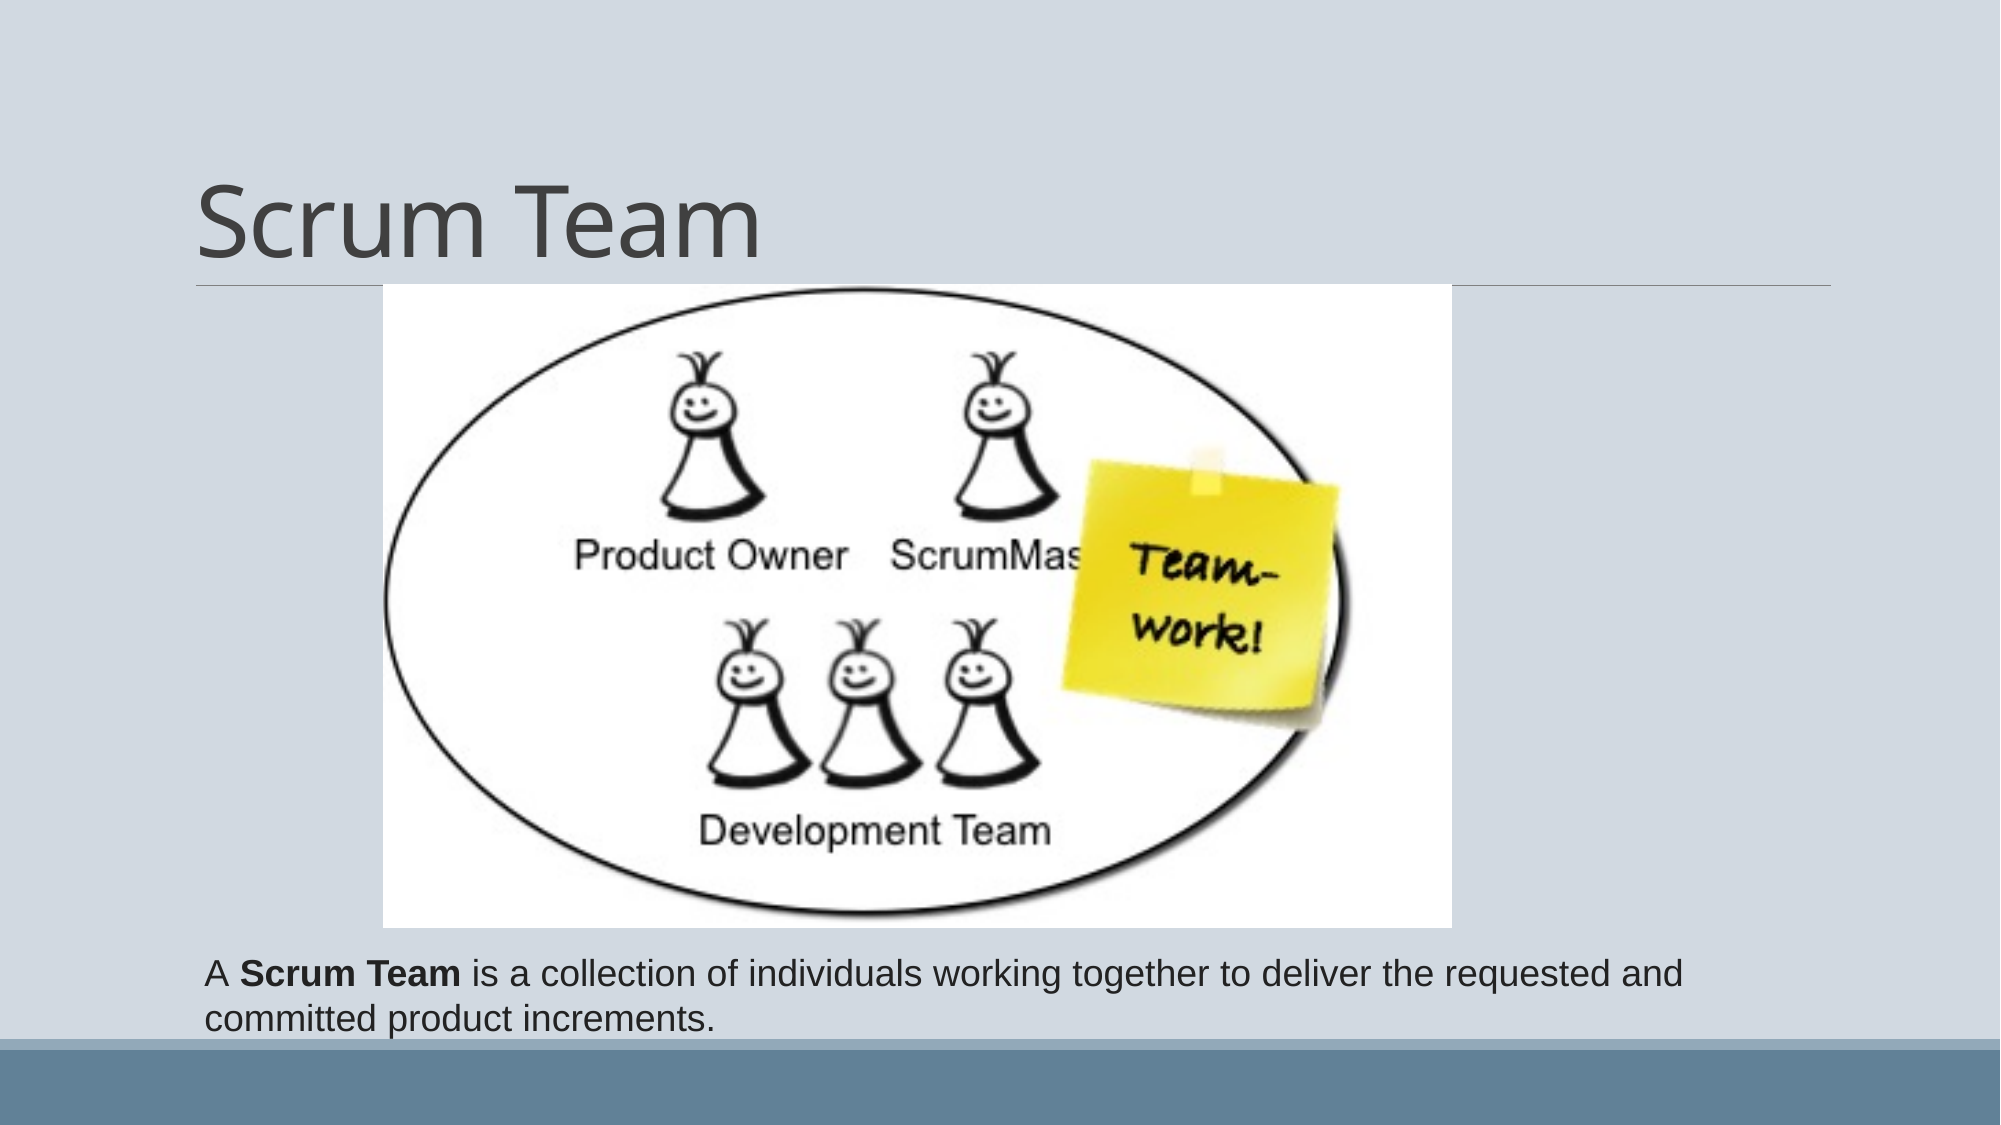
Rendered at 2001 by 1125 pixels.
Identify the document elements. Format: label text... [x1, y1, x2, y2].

title Scrum Team [180, 47, 1830, 285]
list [382, 284, 1452, 928]
text_box A Scrum Team is a collection of individuals working together to deliver the requested and committed product increments. [189, 941, 1830, 1047]
